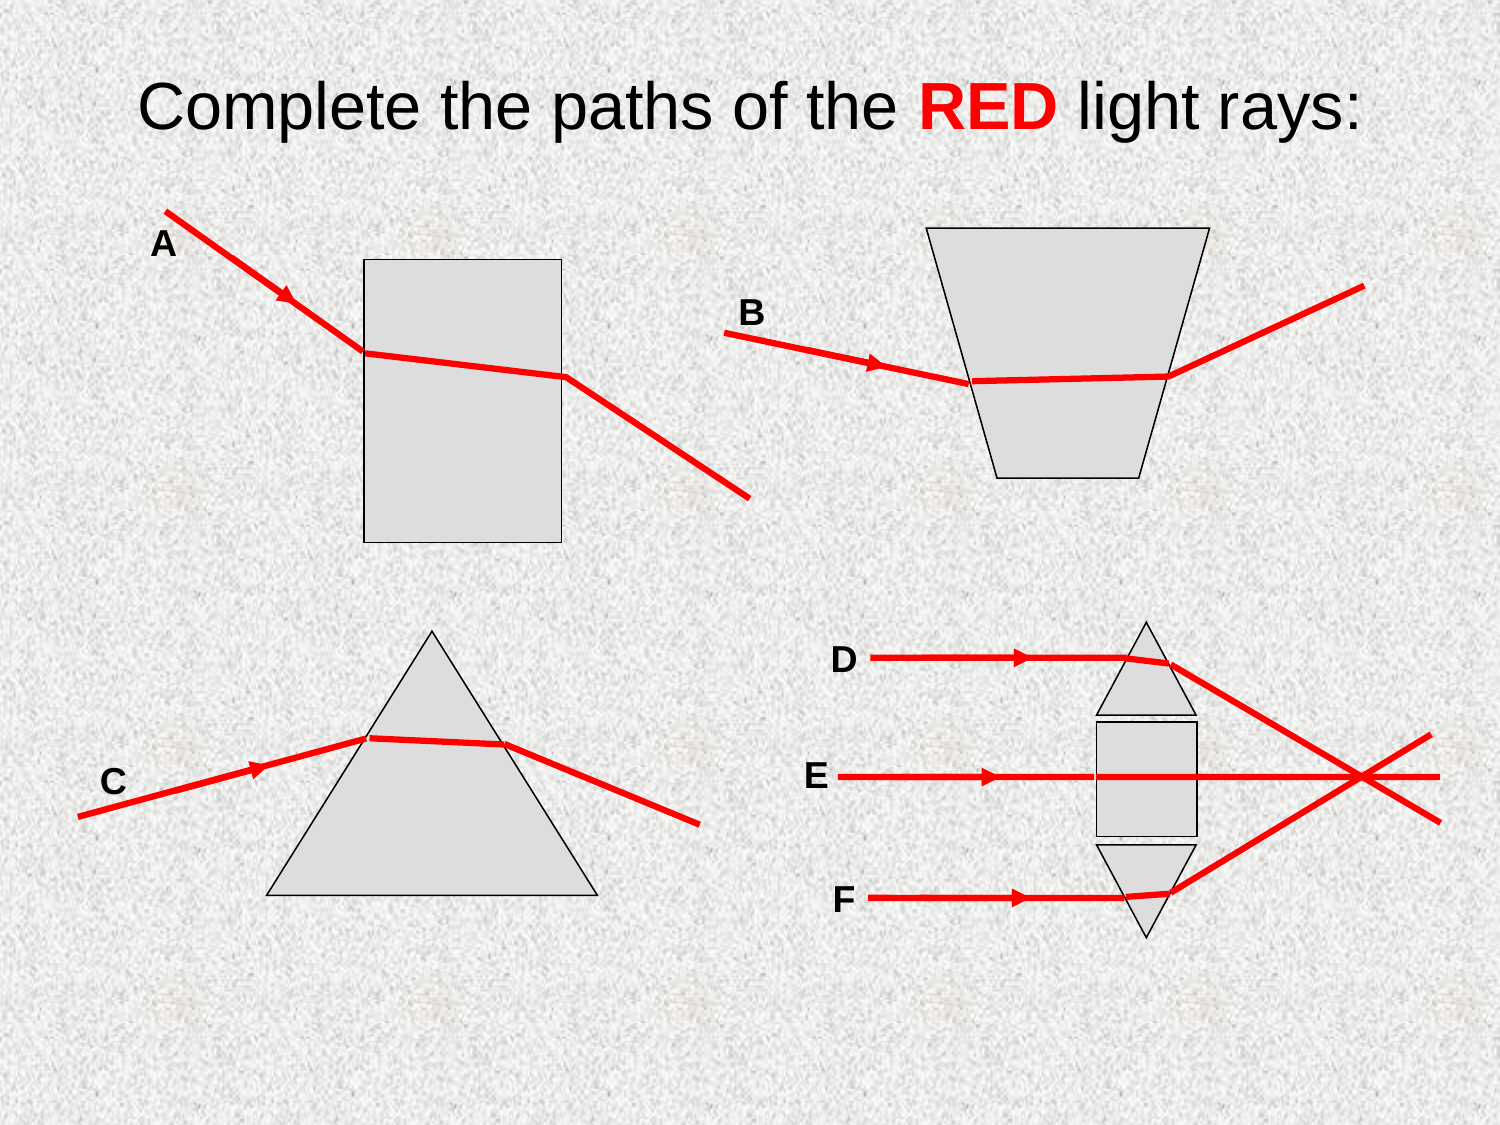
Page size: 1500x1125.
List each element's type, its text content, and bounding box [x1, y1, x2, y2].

picture [0, 0, 1500, 1125]
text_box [77, 210, 1210, 938]
title Complete the paths of the RED light rays: [75, 45, 1425, 161]
